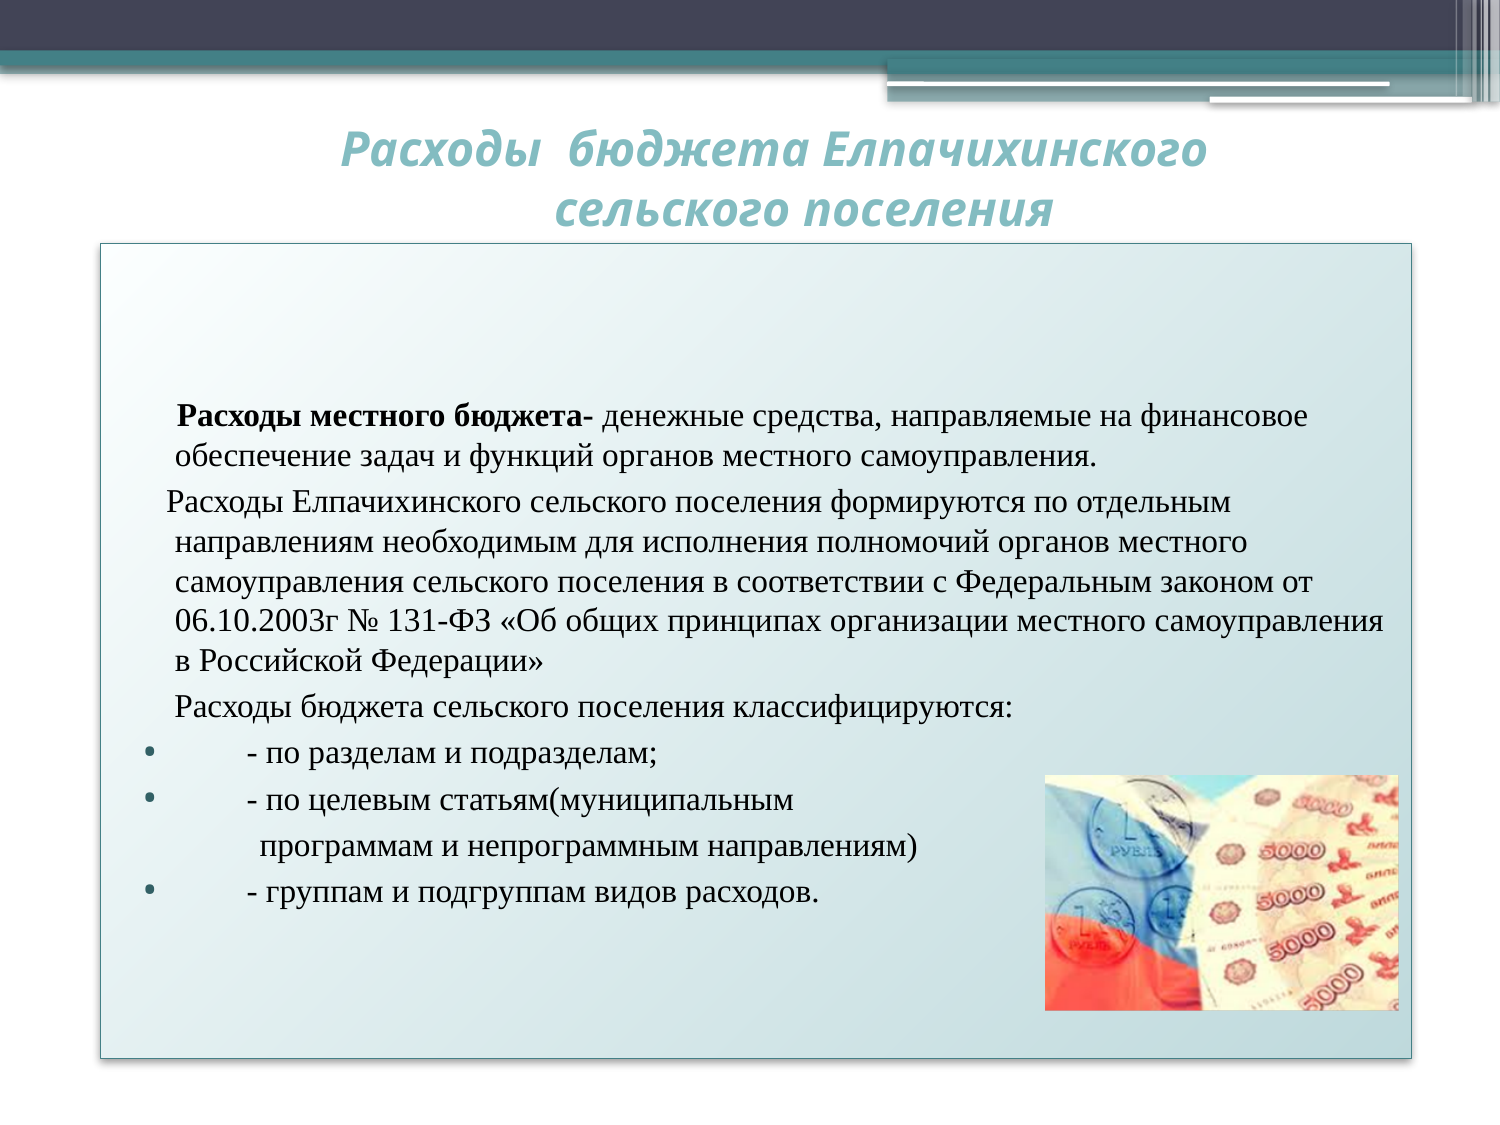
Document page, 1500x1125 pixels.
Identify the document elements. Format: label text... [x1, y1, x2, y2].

title Расходы бюджета Елпачихинского сельского поселения [64, 101, 1408, 244]
picture [1045, 774, 1400, 1012]
list Расходы местного бюджета- денежные средства, направляемые на финансовое обеспечение задач и функций органов местного самоуправления. Расходы Елпачихинского сельского поселения формируются по отдельным направлениям необходимым для исполнения полномочий органов местного самоуправления сельского поселения в соответствии с Федеральным законом от 06.10.2003г № 131-ФЗ «Об общих принципах организации местного самоуправления в Российской Федерации» Расходы бюджета сельского поселения классифицируются: - по разделам и подразделам; - по целевым статьям(муниципальным программам и непрограммным направлениям) - группам и подгруппам видов расходов. [100, 243, 1412, 1059]
